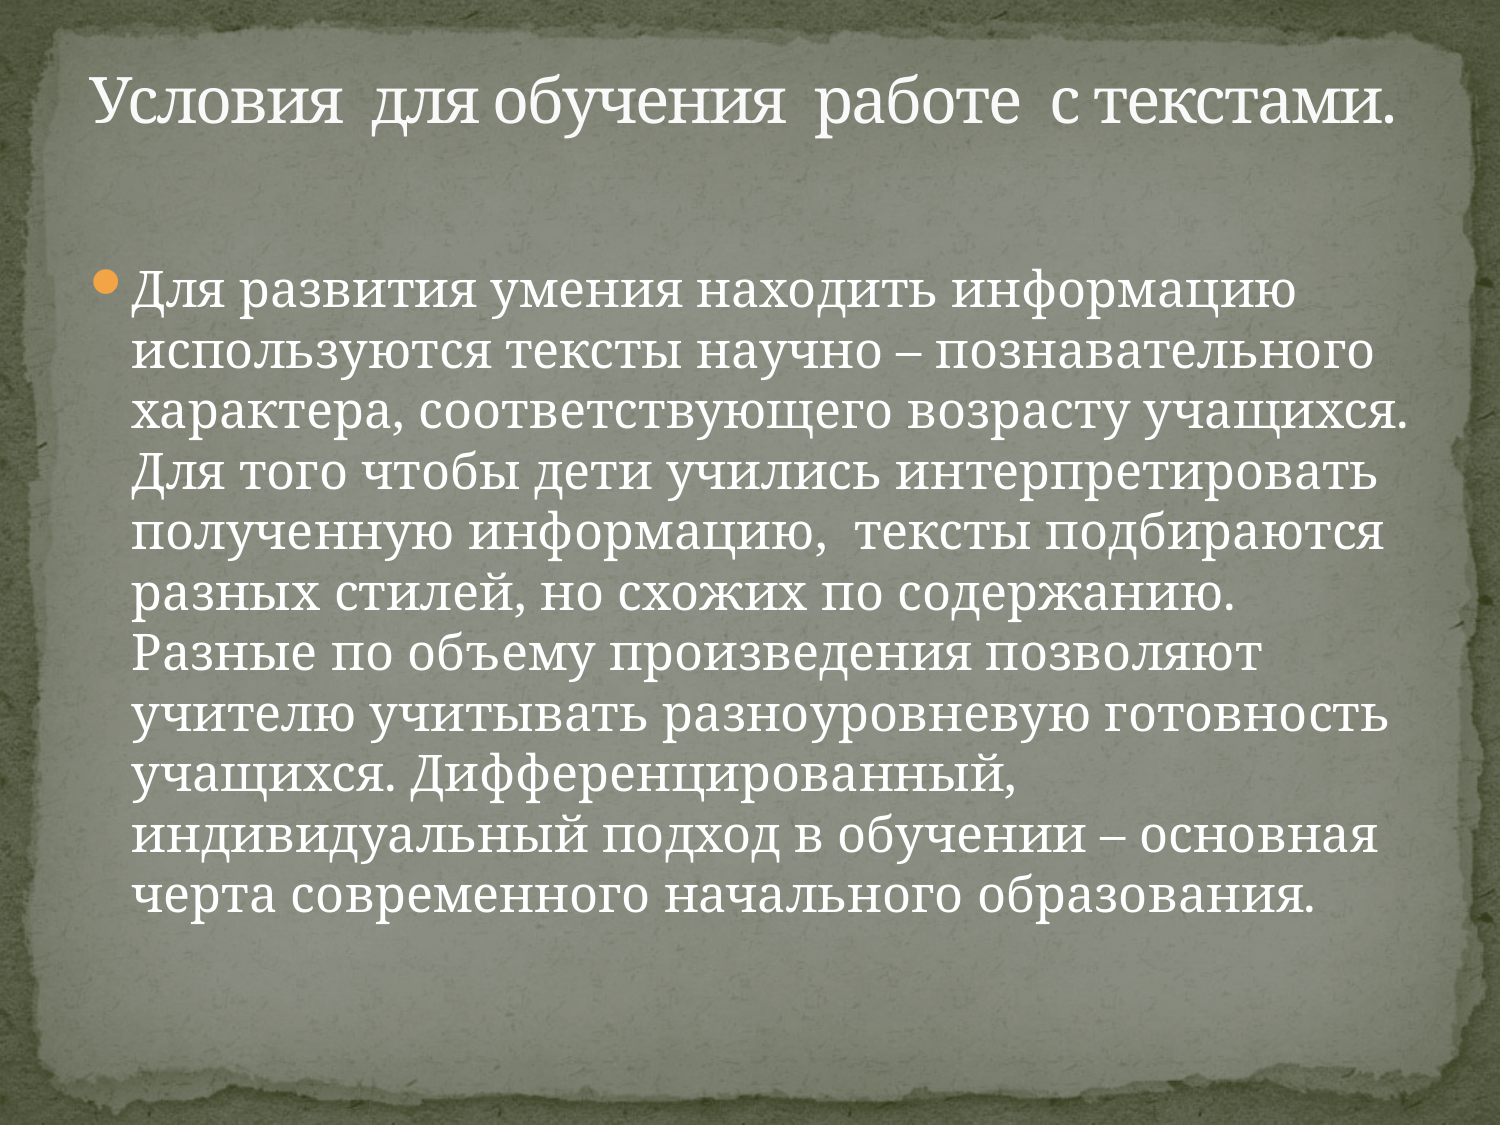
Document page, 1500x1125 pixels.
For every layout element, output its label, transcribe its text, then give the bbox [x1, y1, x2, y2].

list Для развития умения находить информацию используются тексты научно – познавательного характера, соответствующего возрасту учащихся. Для того чтобы дети учились интерпретировать полученную информацию, тексты подбираются разных стилей, но схожих по содержанию. Разные по объему произведения позволяют учителю учитывать разноуровневую готовность учащихся. Дифференцированный, индивидуальный подход в обучении – основная черта современного начального образования. [75, 249, 1425, 1000]
title Условия для обучения работе с текстами. [74, 24, 1425, 225]
